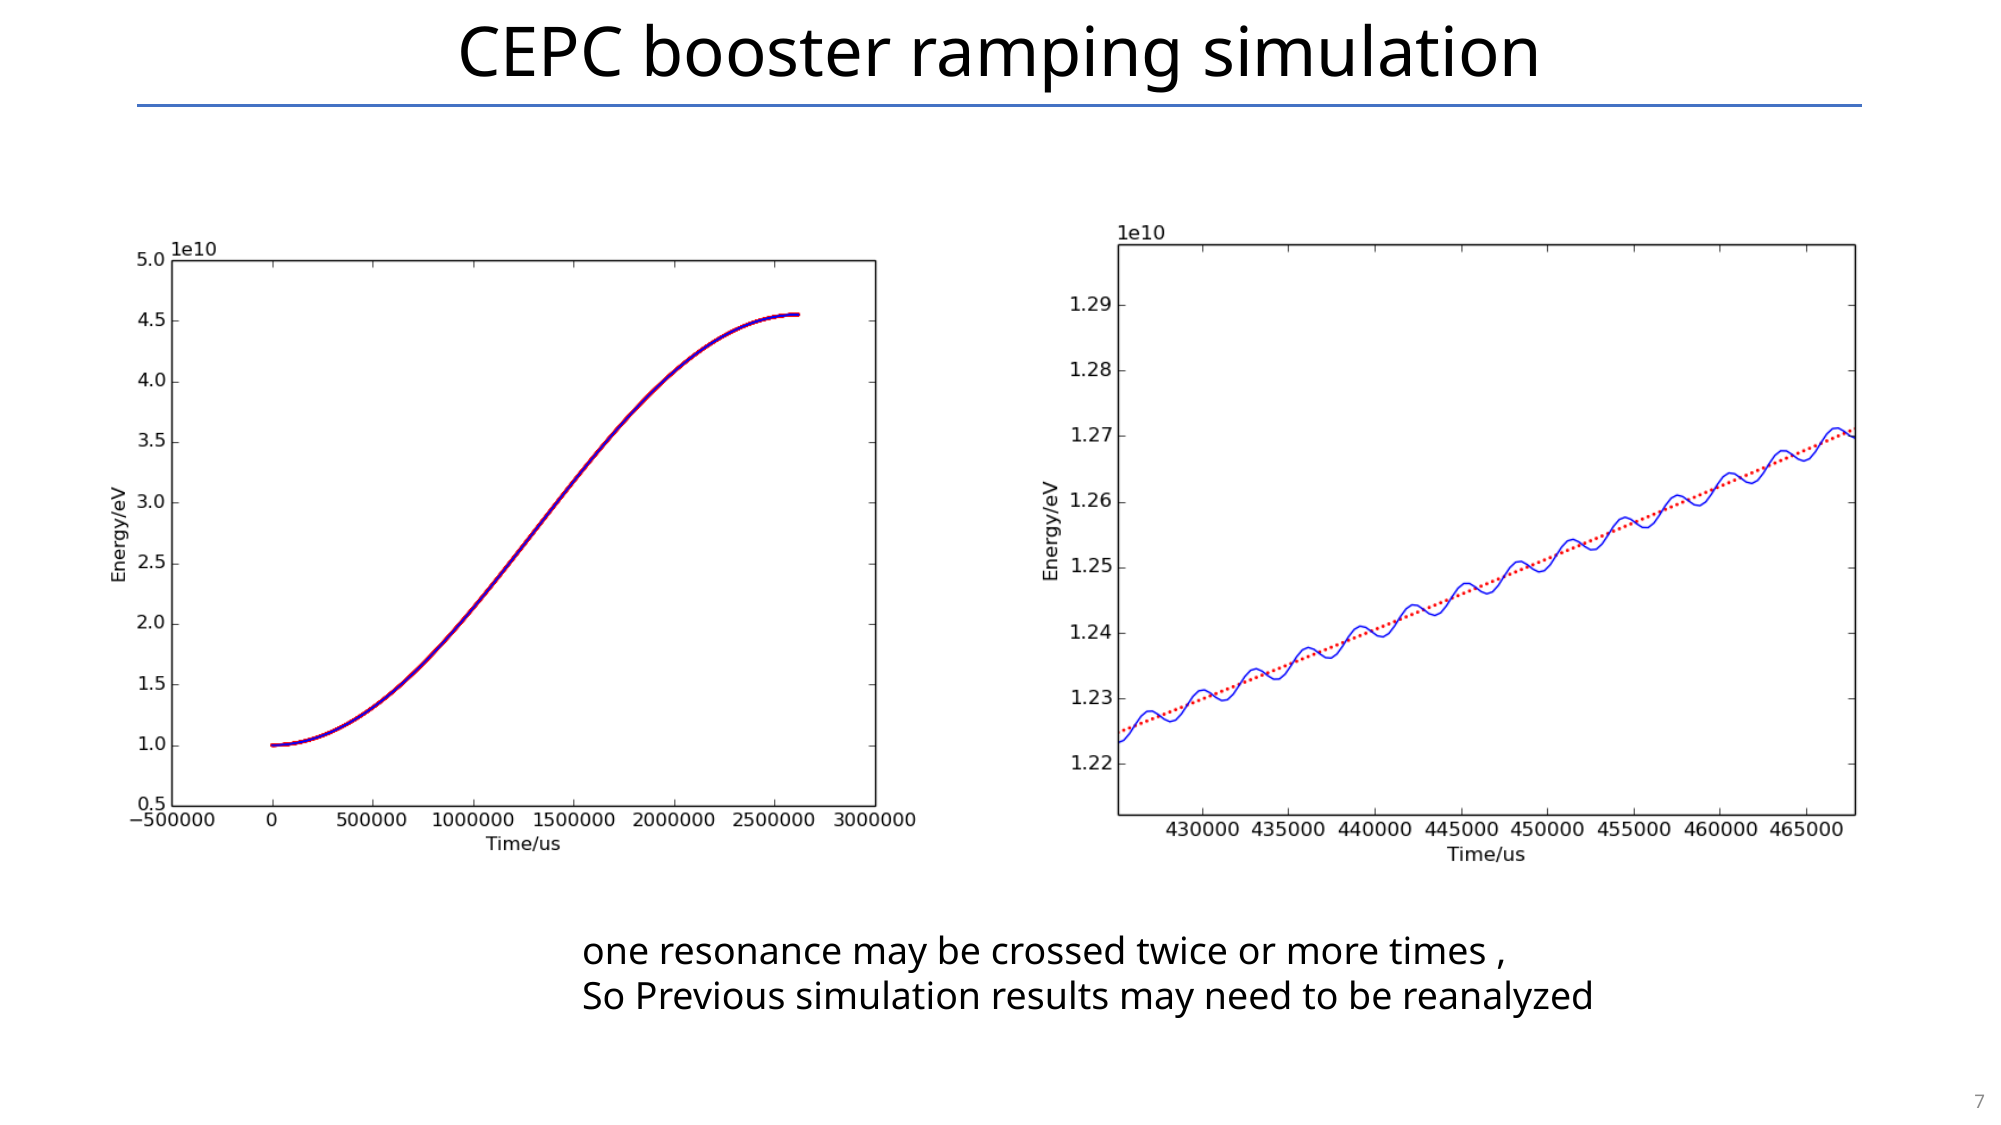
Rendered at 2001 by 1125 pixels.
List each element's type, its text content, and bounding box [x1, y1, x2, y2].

picture [58, 192, 966, 874]
picture [999, 173, 1950, 886]
text_box one resonance may be crossed twice or more times , So Previous simulation results may need to be reanalyzed [567, 919, 1611, 1070]
title CEPC booster ramping simulation [137, 3, 1863, 106]
slide_number 7 [1550, 1083, 2000, 1122]
